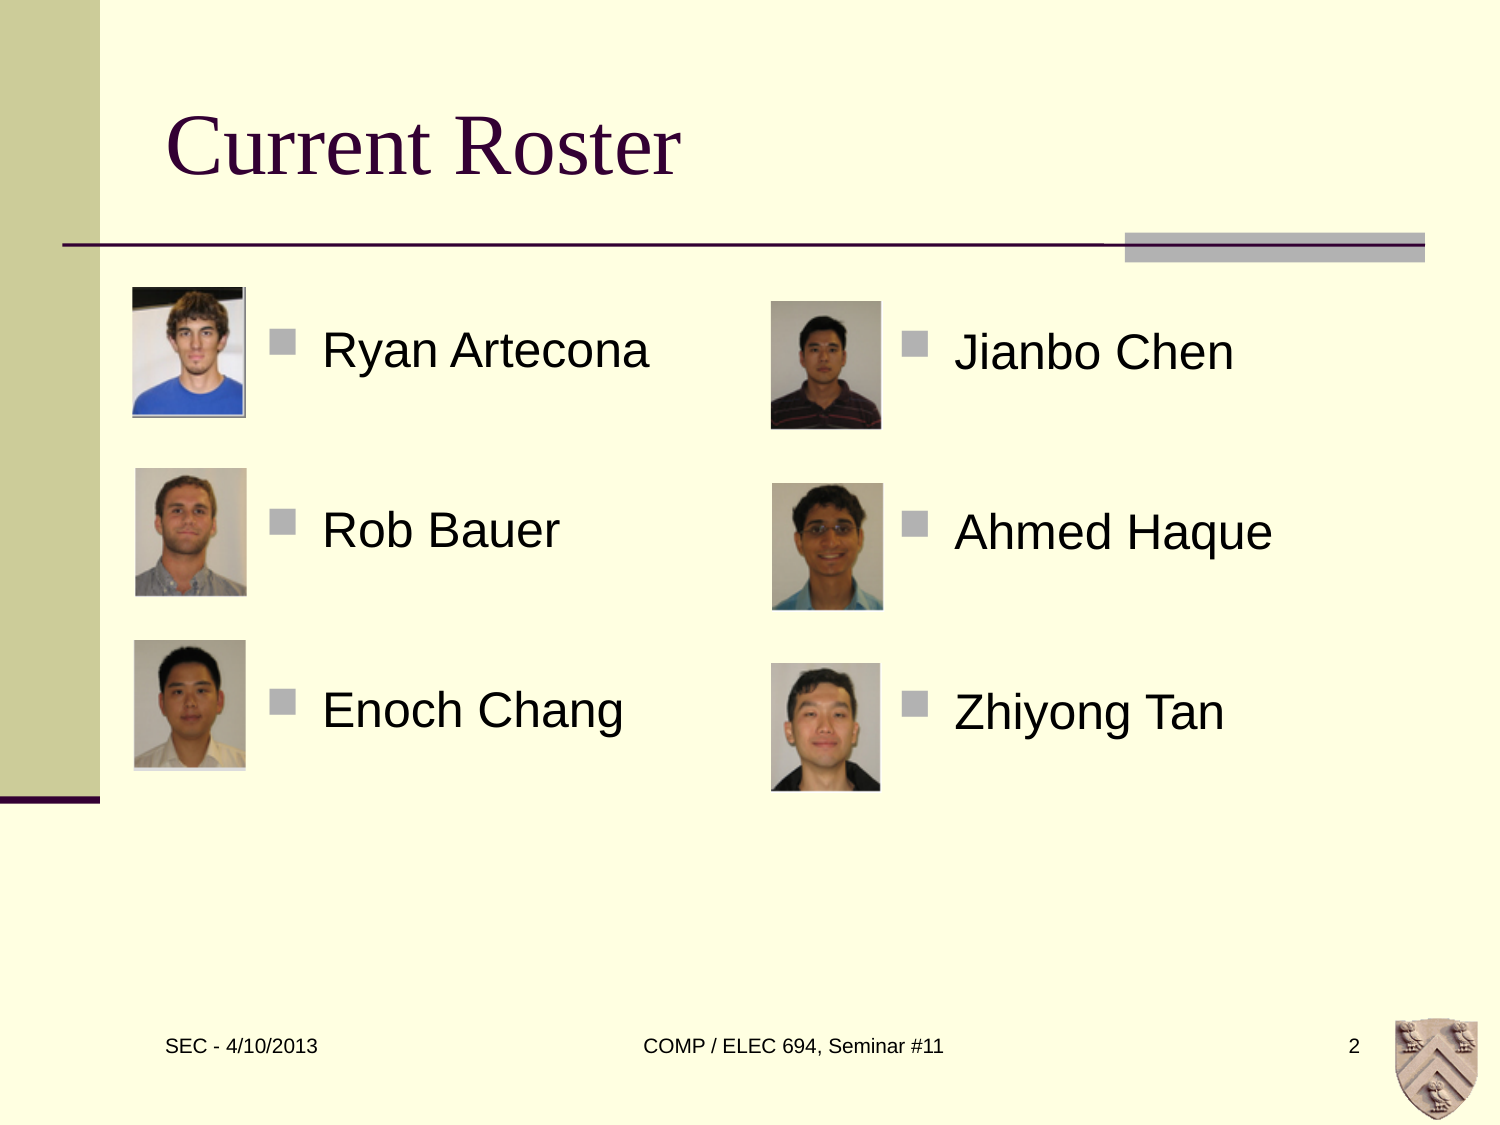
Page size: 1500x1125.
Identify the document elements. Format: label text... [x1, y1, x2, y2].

title Current Roster [150, 45, 1425, 234]
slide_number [149, 1025, 476, 1101]
picture [771, 482, 885, 612]
picture [770, 301, 884, 431]
list Jianbo Chen Ahmed Haque Zhiyong Tan [883, 252, 1488, 1034]
picture [1389, 1034, 1482, 1125]
picture [770, 663, 882, 793]
picture [132, 287, 247, 418]
slide_number 2 [1112, 1024, 1376, 1101]
picture [133, 640, 246, 771]
picture [134, 468, 247, 597]
list Ryan Artecona Rob Bauer Enoch Chang [250, 249, 711, 1032]
footer COMP / ELEC 694, Seminar #11 [549, 1024, 1038, 1101]
